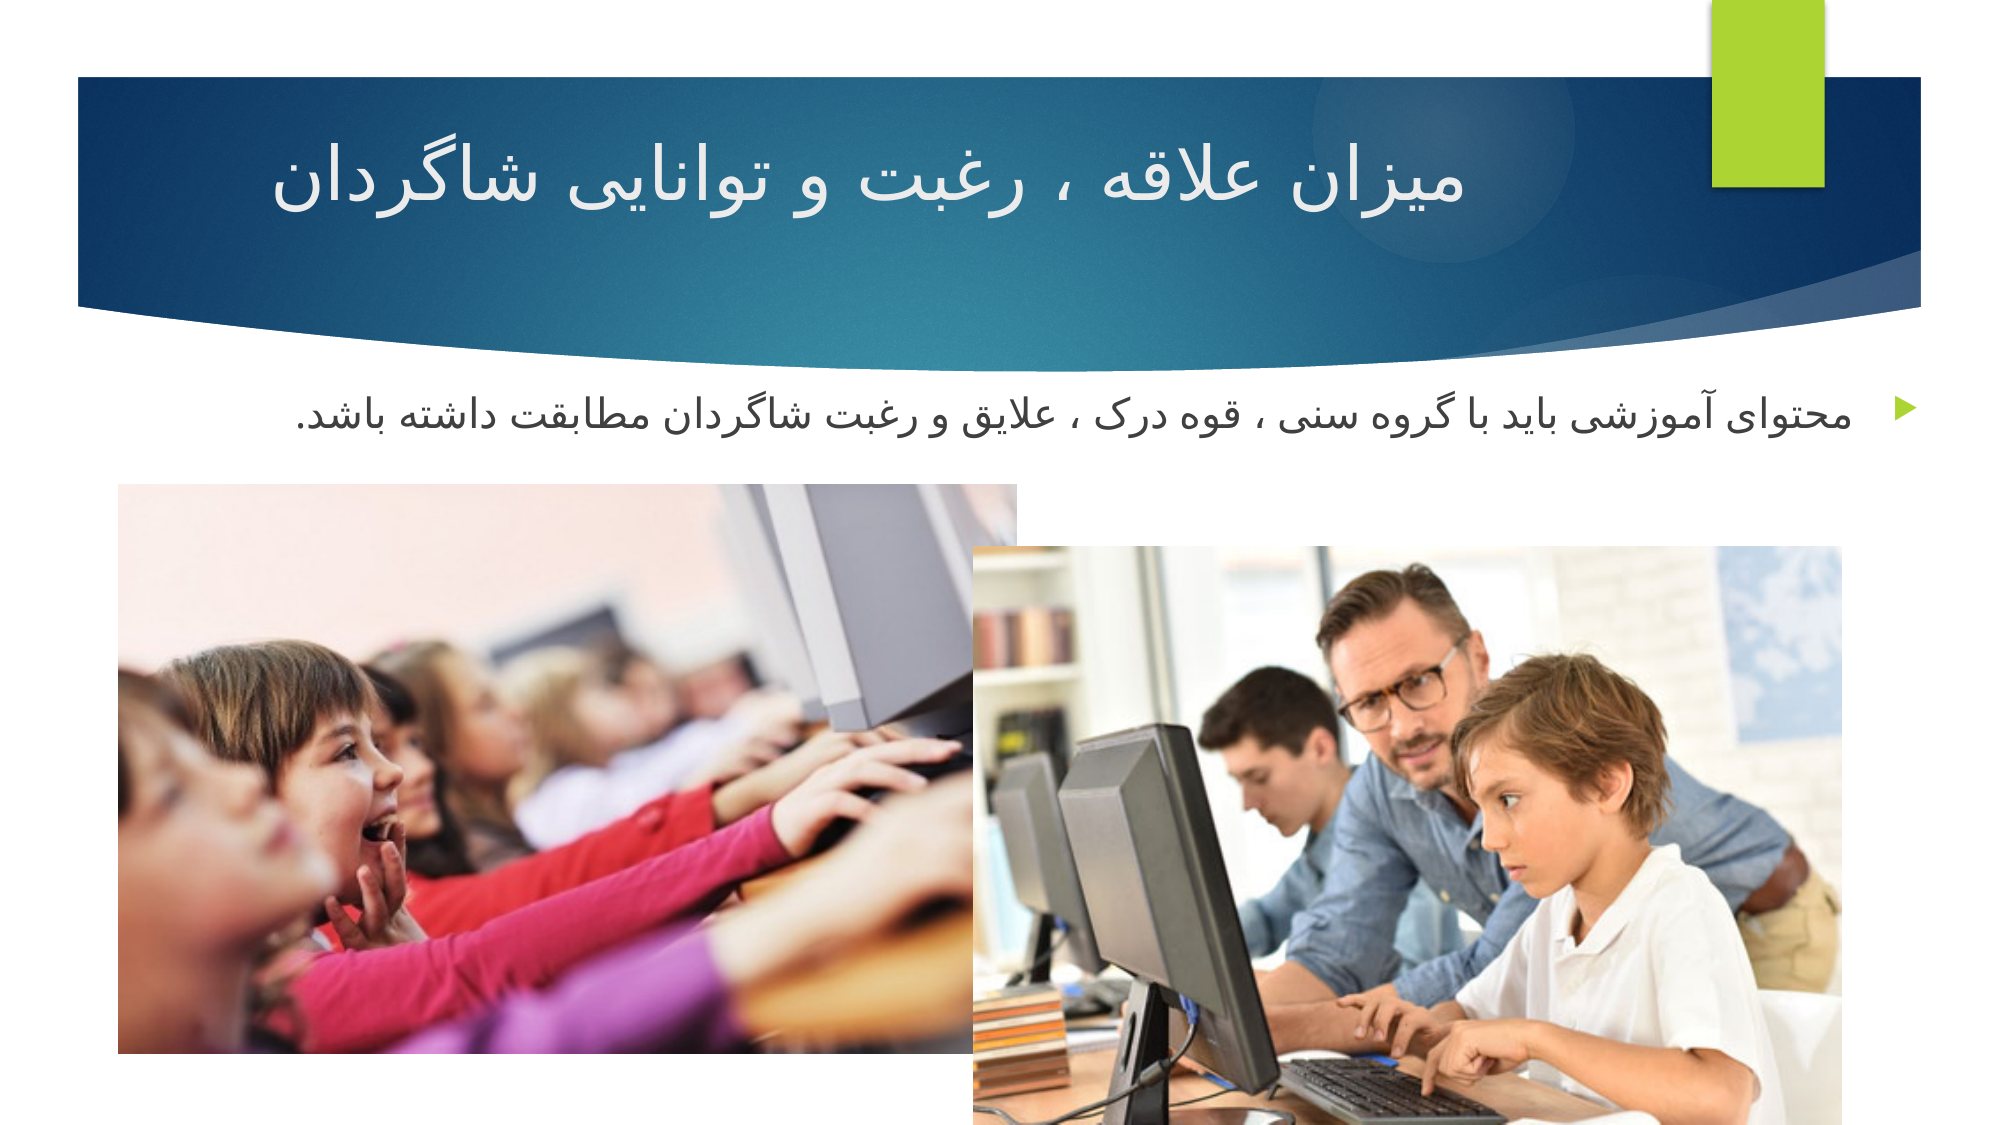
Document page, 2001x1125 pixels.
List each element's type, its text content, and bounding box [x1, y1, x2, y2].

title میزان علاقه ، رغبت و توانایی شاگردان [254, 201, 1693, 318]
picture [117, 484, 1842, 1125]
list محتوای آموزشی باید با گروه سنی ، قوه درک ، علایق و رغبت شاگردان مطابقت داشته باشد. [0, 379, 1936, 1125]
